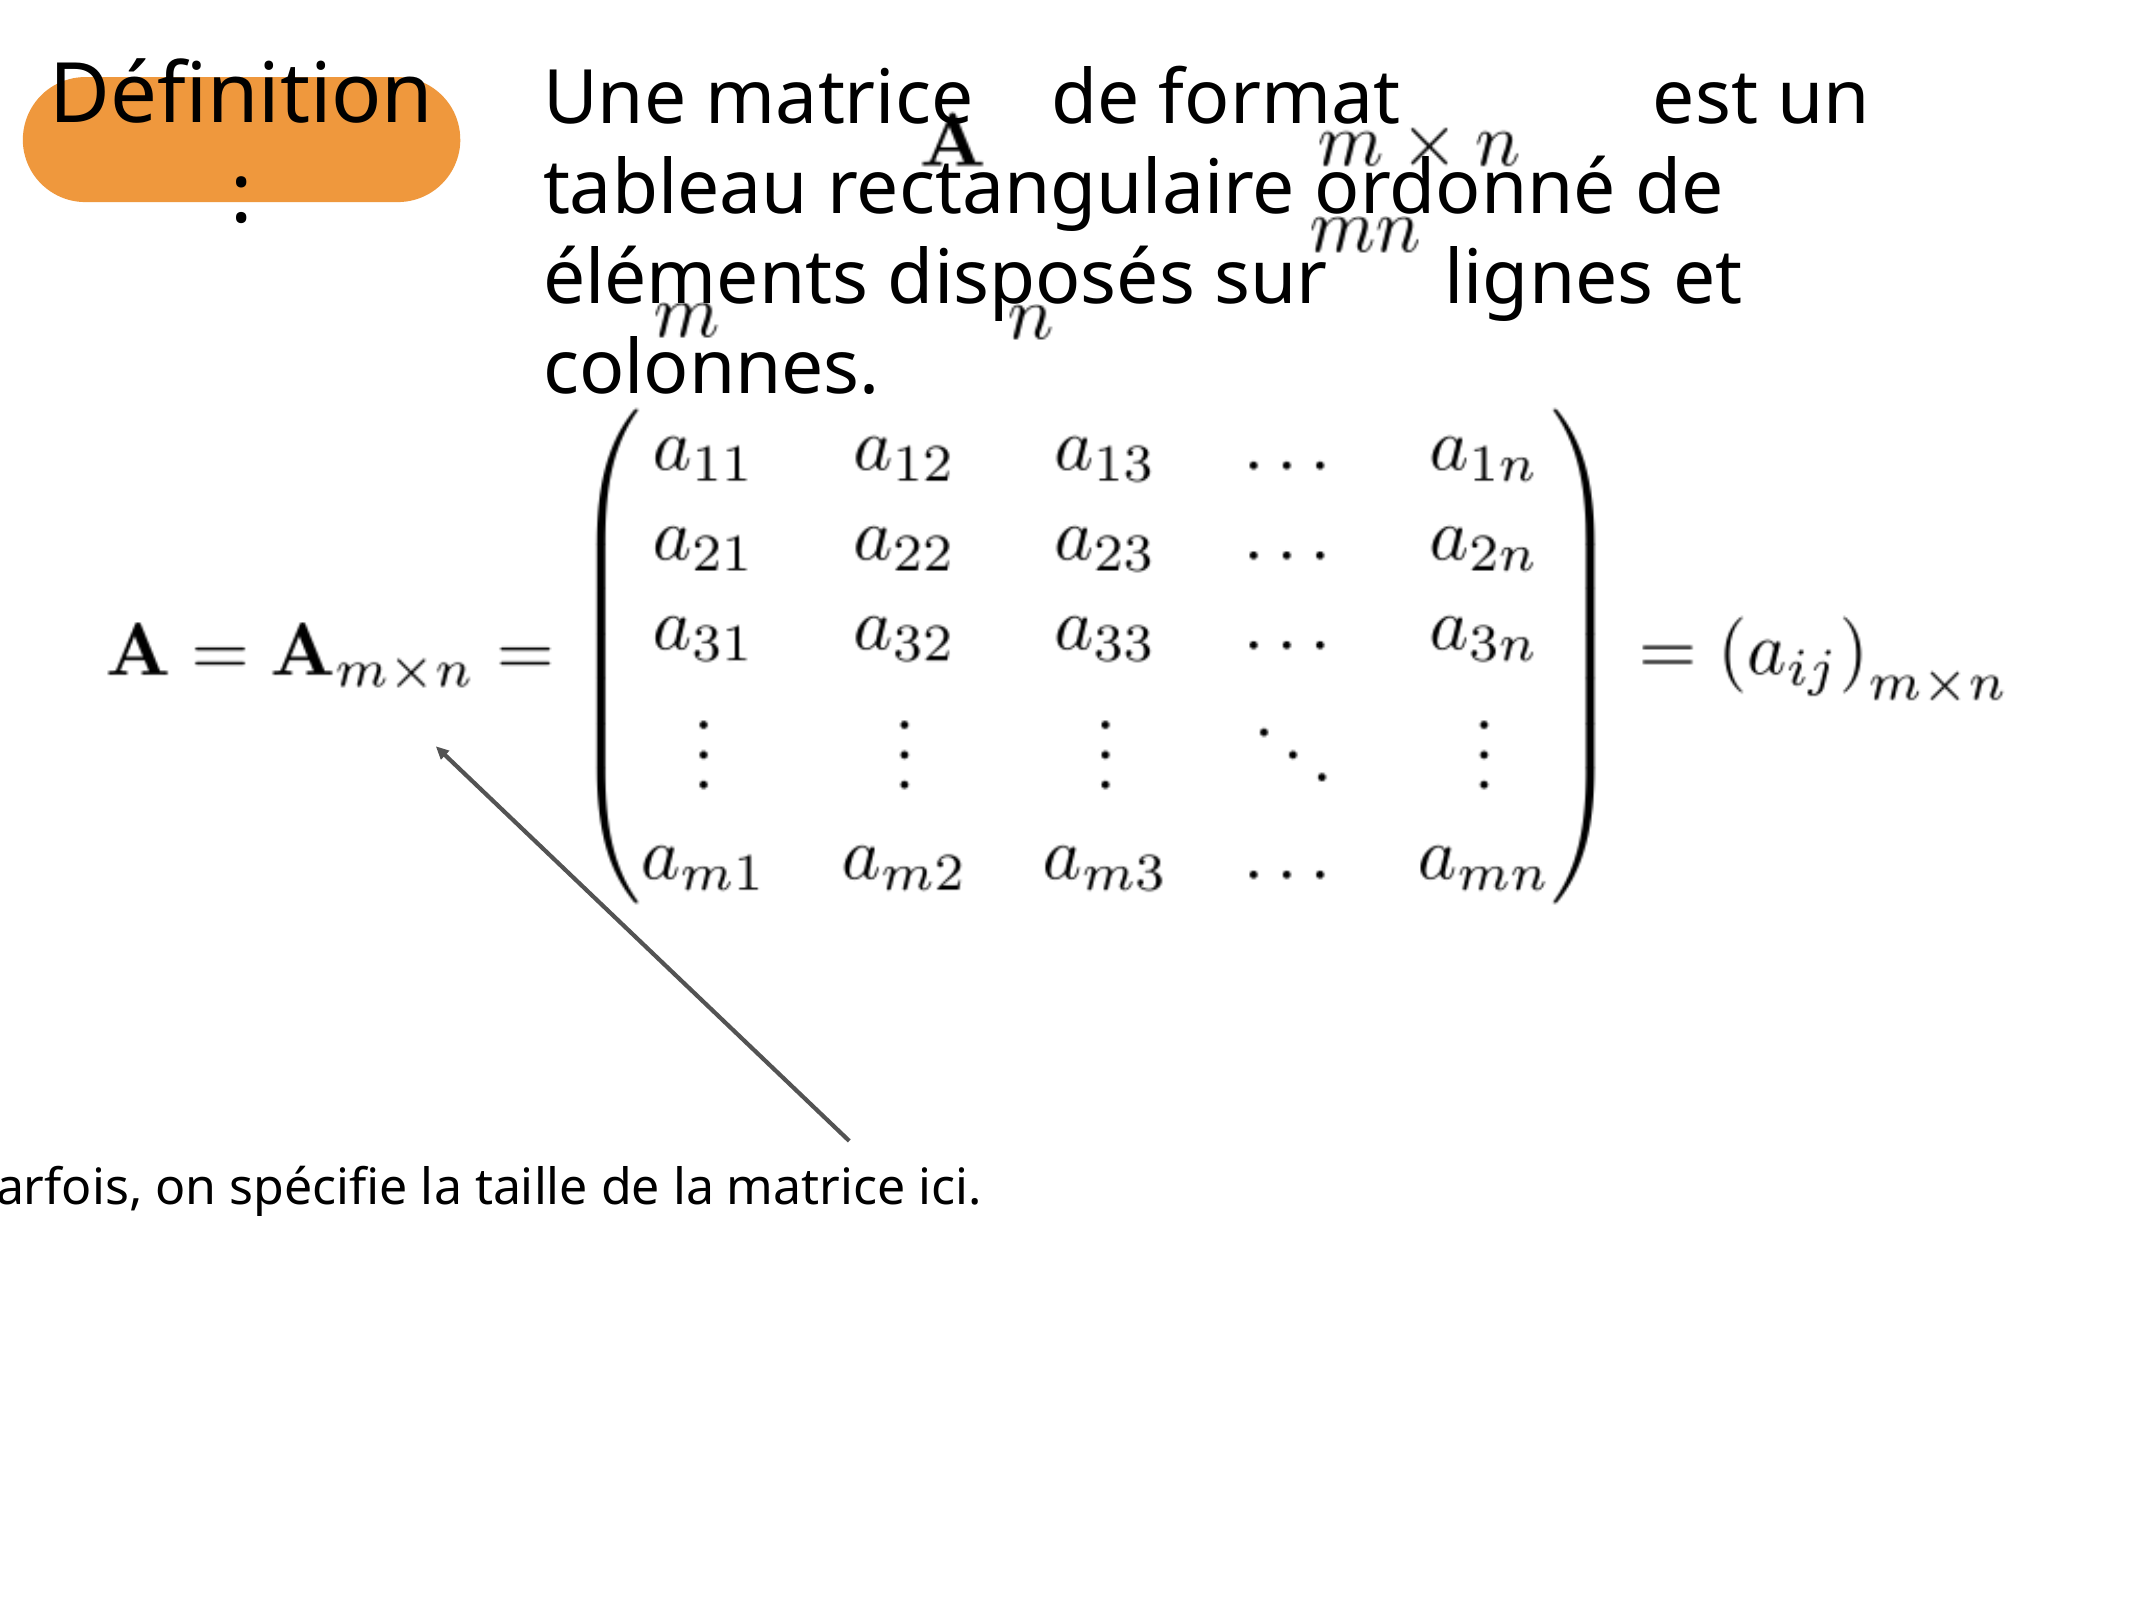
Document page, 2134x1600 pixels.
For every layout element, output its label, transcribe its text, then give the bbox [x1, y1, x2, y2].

text_box Une matrice de format est un tableau rectangulaire ordonné de éléments disposés sur lignes et colonnes. [534, 39, 2058, 417]
picture [1318, 118, 1521, 176]
picture [653, 301, 722, 340]
text_box Définition: [22, 77, 461, 203]
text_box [29, 746, 919, 1223]
picture [920, 110, 986, 169]
picture [105, 403, 1617, 909]
picture [1639, 614, 2009, 709]
picture [1007, 303, 1055, 342]
picture [1310, 216, 1422, 255]
